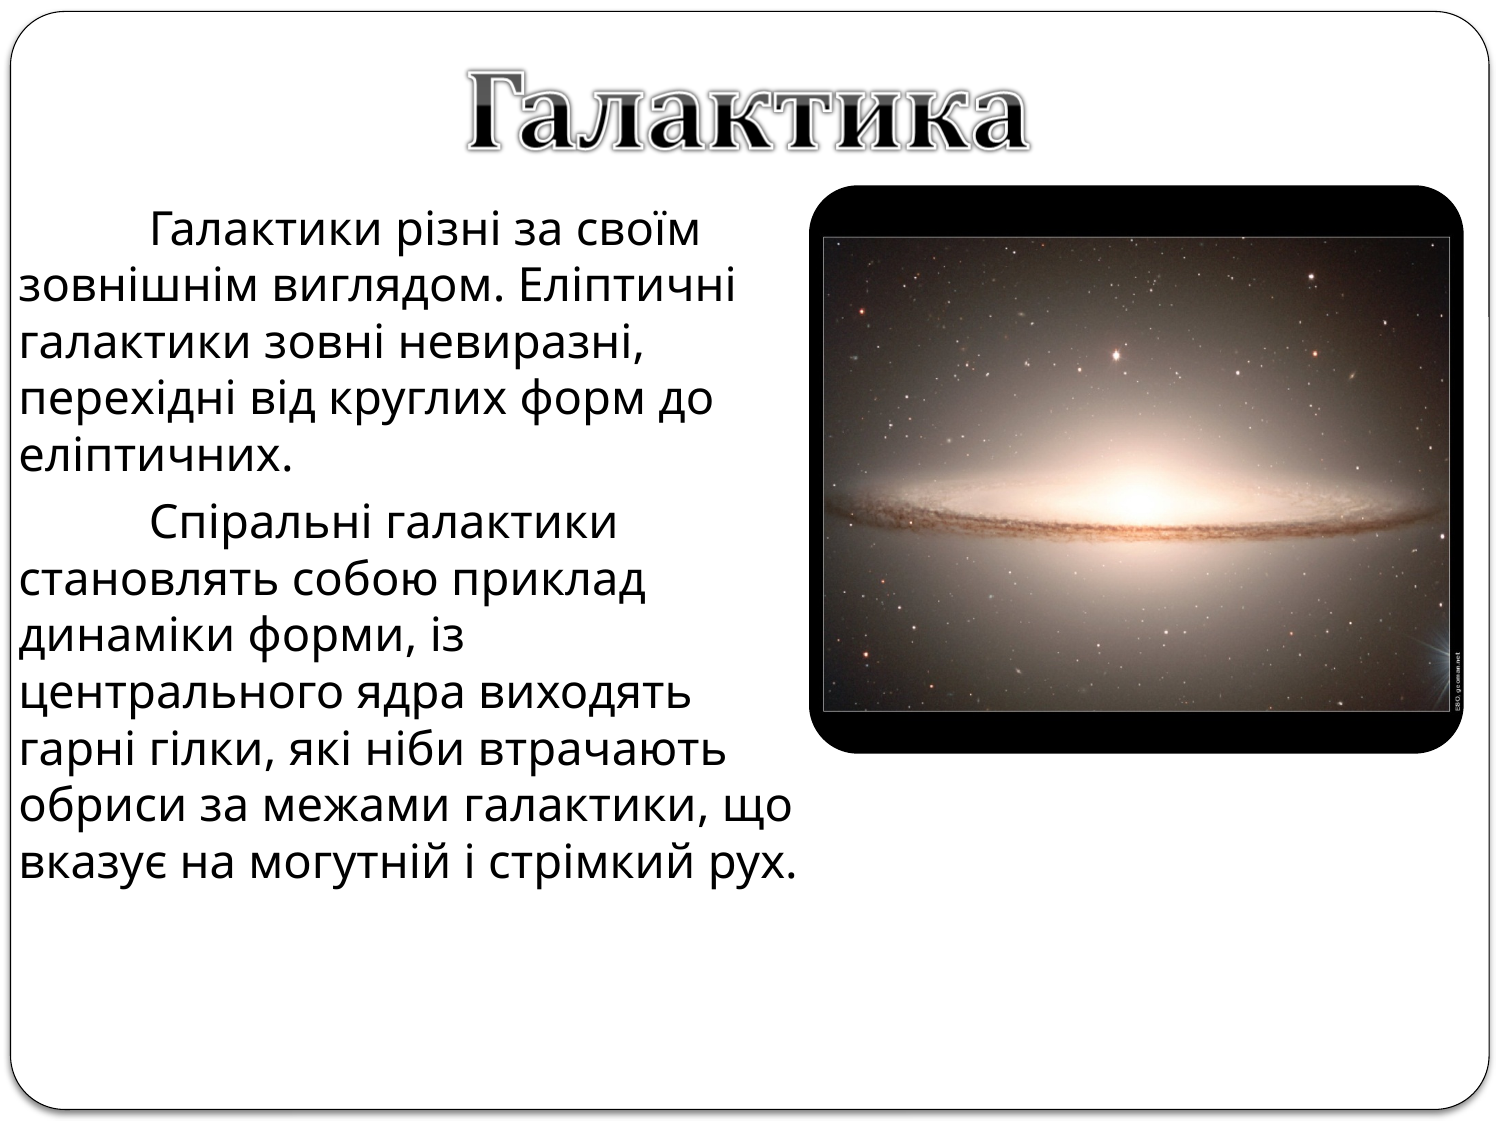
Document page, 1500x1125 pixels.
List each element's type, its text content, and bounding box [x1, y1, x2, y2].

picture [389, 0, 1464, 754]
list Галактики різні за своїм зовнішнім виглядом. Еліптичні галактики зовні невиразні, перехідні від круглих форм до еліптичних. Спіральні галактики становлять собою приклад динаміки форми, із центрального ядра виходять гарні гілки, які ніби втрачають обриси за межами галактики, що вказує на могутній і стрімкий рух. [3, 190, 817, 959]
